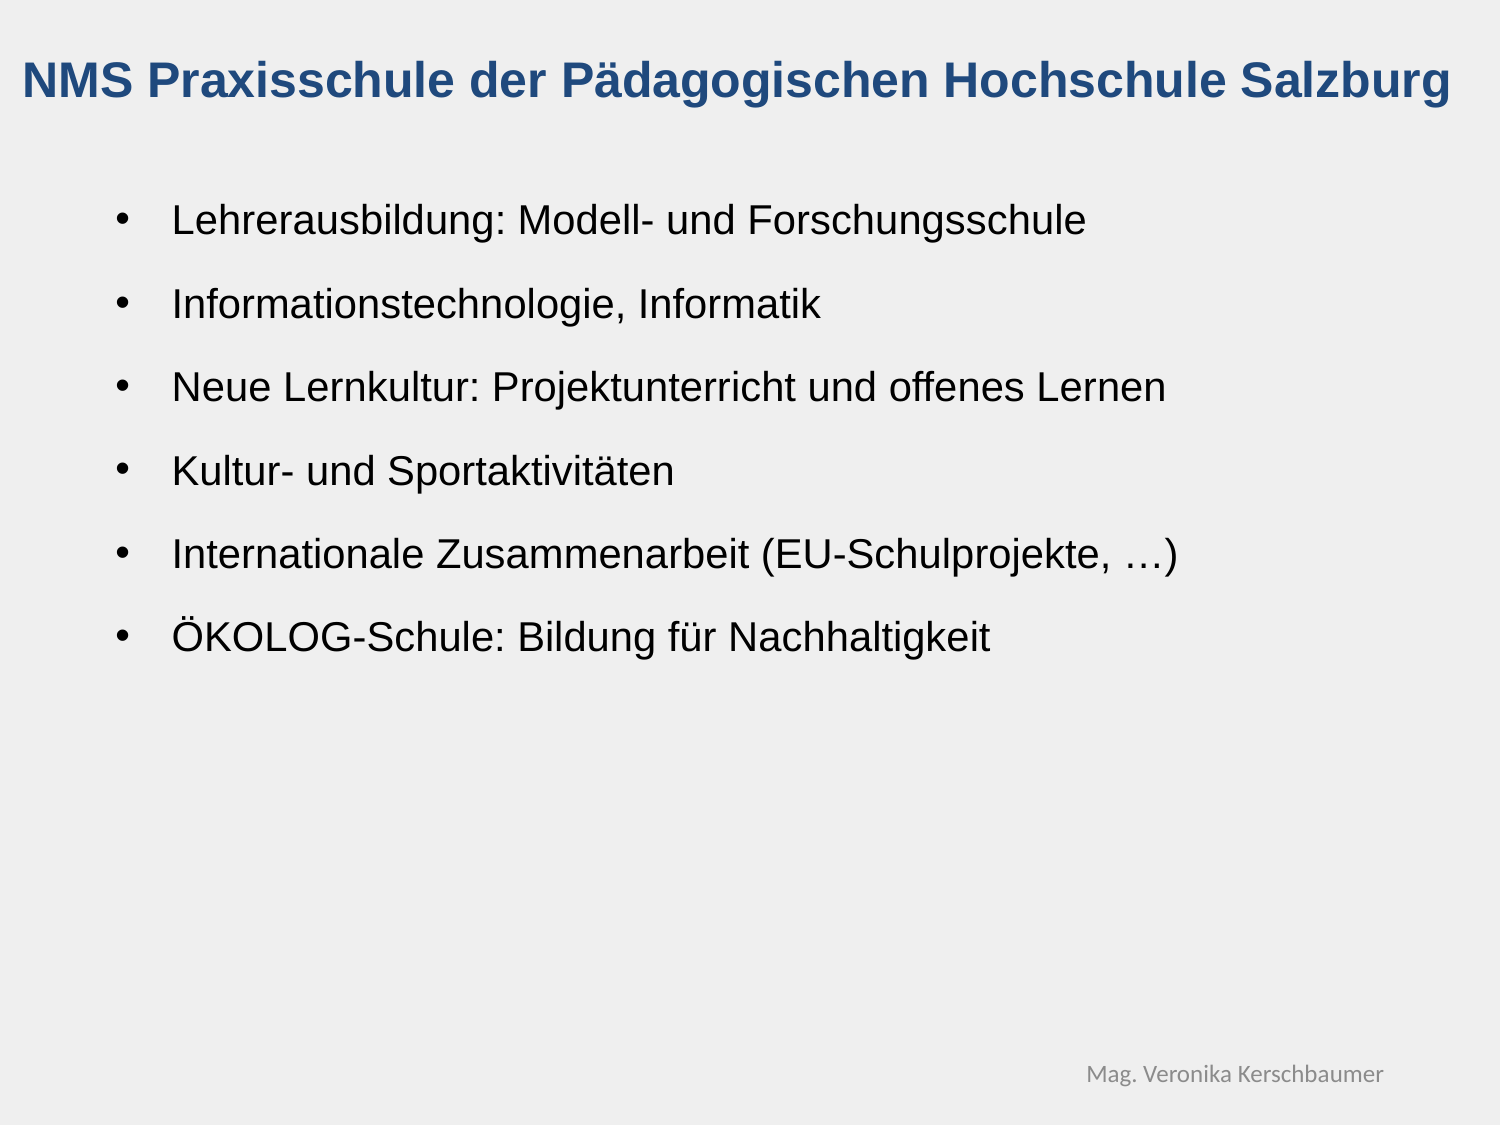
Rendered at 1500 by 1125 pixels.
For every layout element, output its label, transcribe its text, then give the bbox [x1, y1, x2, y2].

text_box NMS Praxisschule der Pädagogischen Hochschule Salzburg [0, 0, 1500, 165]
list Lehrerausbildung: Modell- und Forschungsschule Informationstechnologie, Informatik Neue Lernkultur: Projektunterricht und offenes Lernen Kultur- und Sportaktivitäten Internationale Zusammenarbeit (EU-Schulprojekte, …) ÖKOLOG-Schule: Bildung für Nachhaltigkeit [100, 165, 1400, 1067]
footer Mag. Veronika Kerschbaumer [512, 1042, 1400, 1103]
